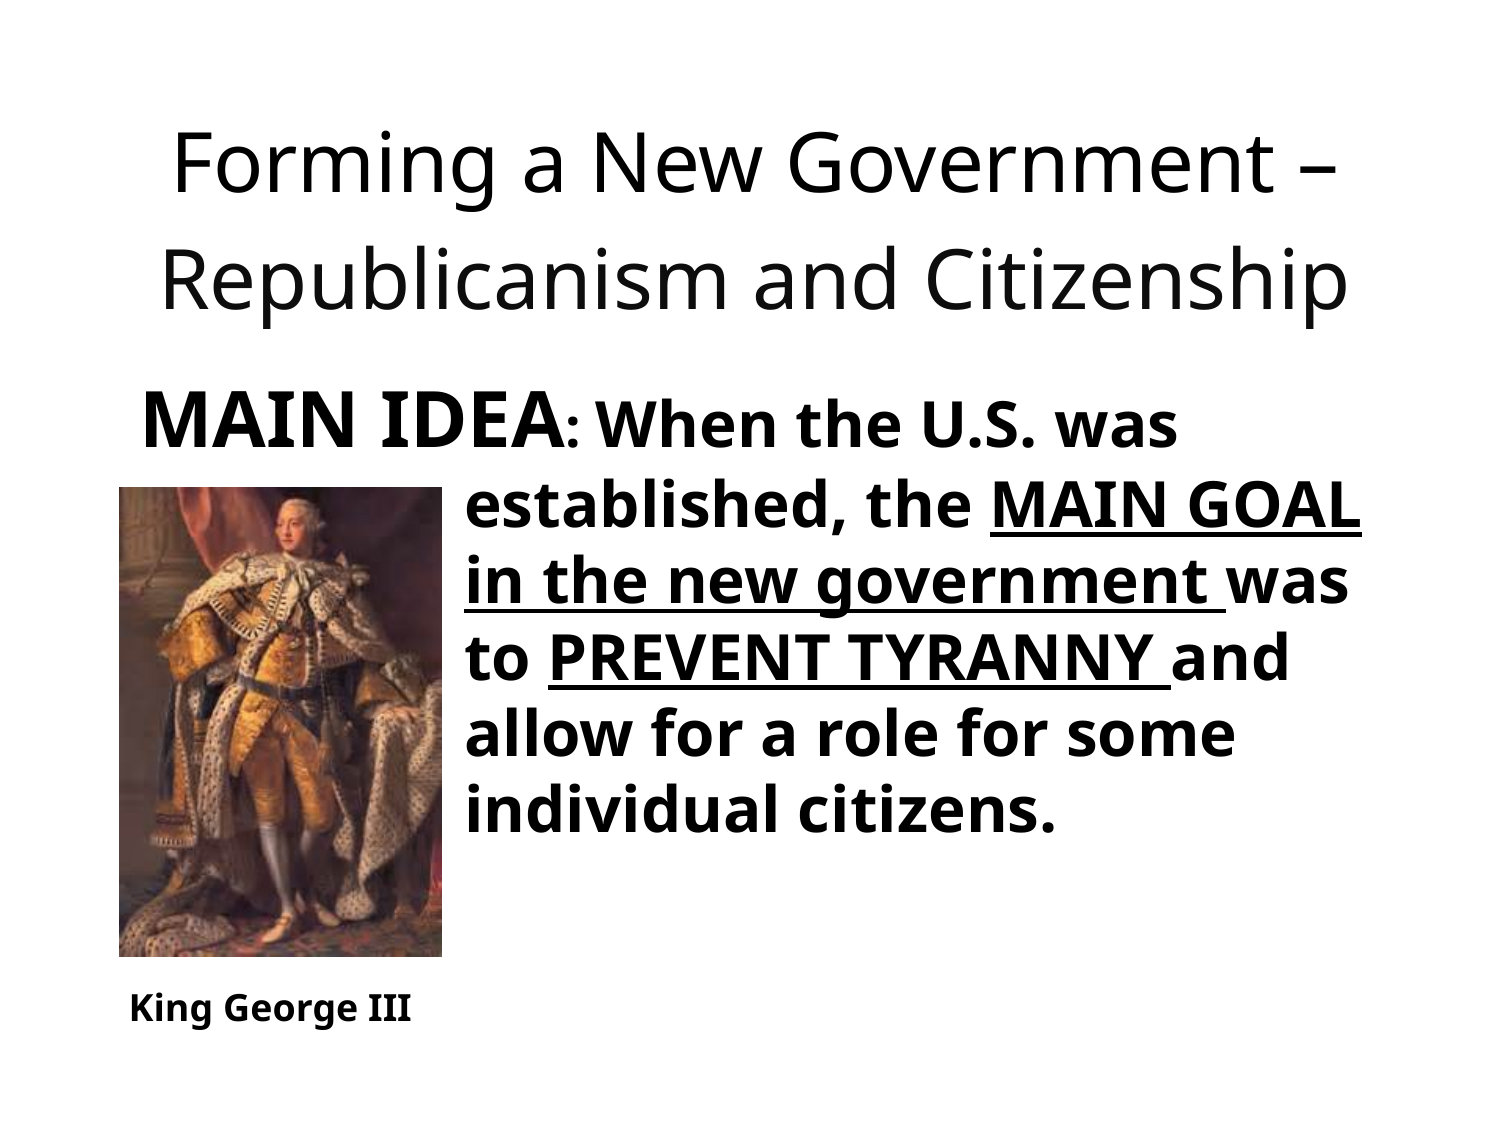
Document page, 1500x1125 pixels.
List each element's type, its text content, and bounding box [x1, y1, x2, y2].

list Forming a New Government – Republicanism and Citizenship [117, 87, 1393, 334]
title Main Idea: When the U.S. was established, the MAIN GOAL in the new government was to PREVENT TYRANNY and allow for a role for some individual citizens. [105, 362, 1444, 863]
picture [119, 487, 442, 957]
text_box King George III [113, 976, 432, 1037]
